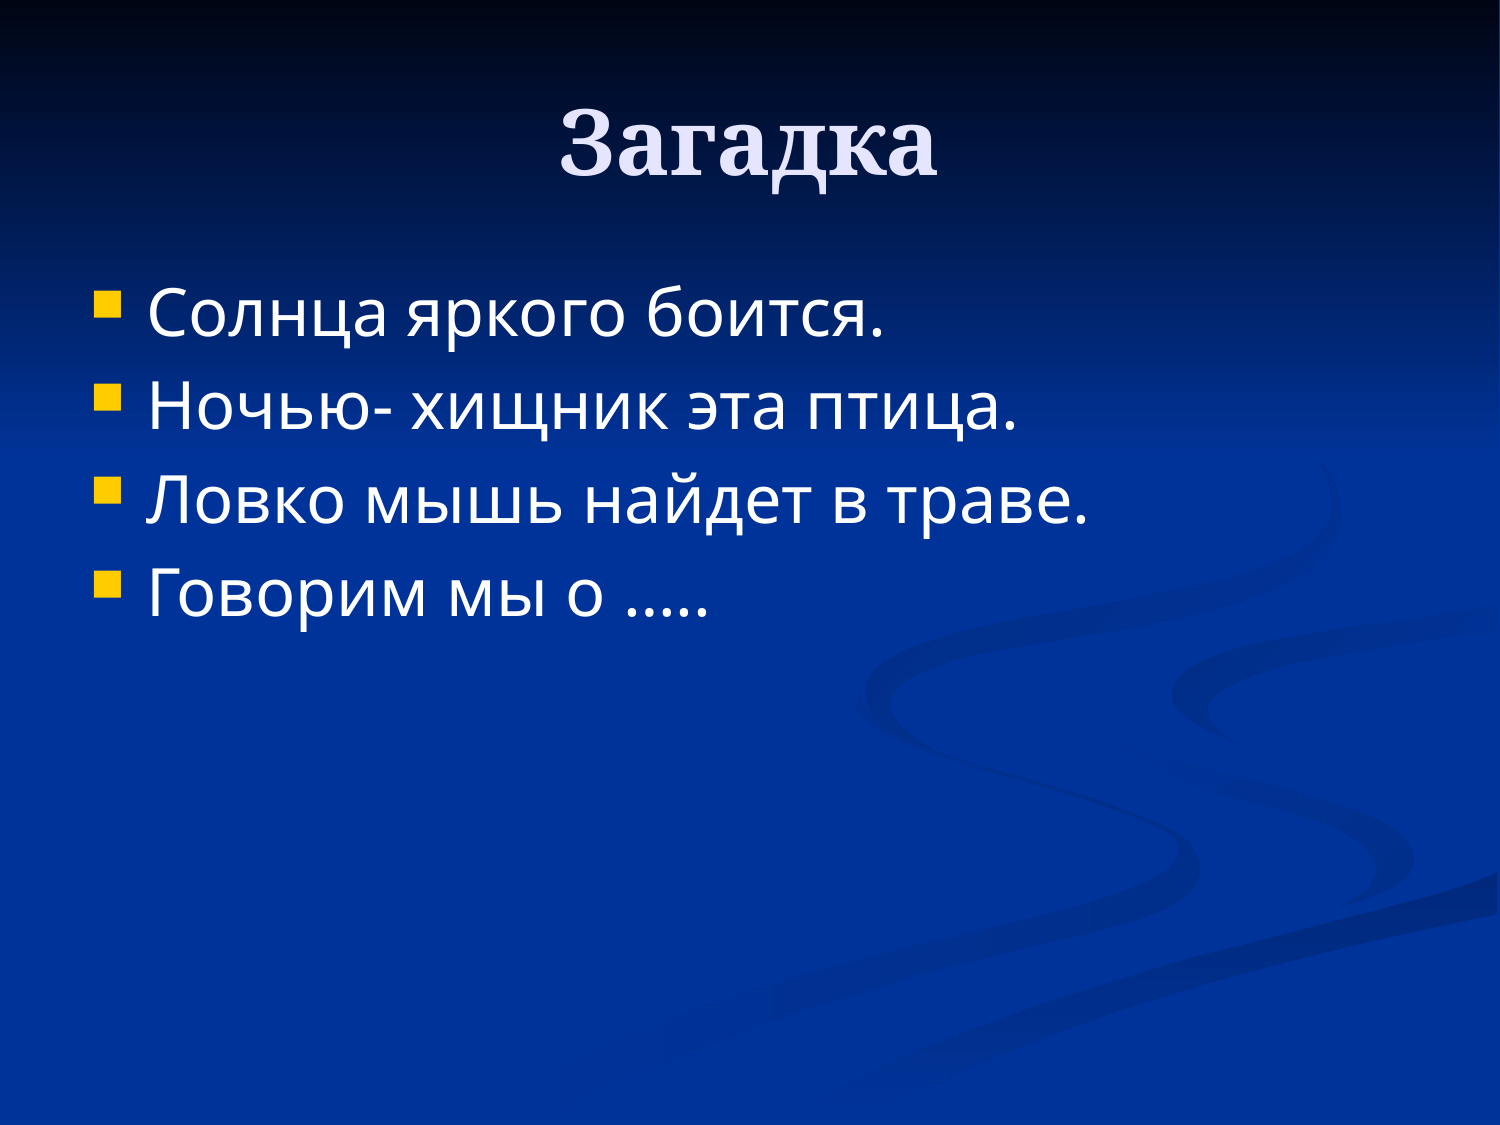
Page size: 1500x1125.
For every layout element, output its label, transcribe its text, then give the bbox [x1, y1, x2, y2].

title Загадка [75, 45, 1425, 233]
list Солнца яркого боится. Ночью- хищник эта птица. Ловко мышь найдет в траве. Говорим мы о ….. [75, 262, 1425, 1005]
